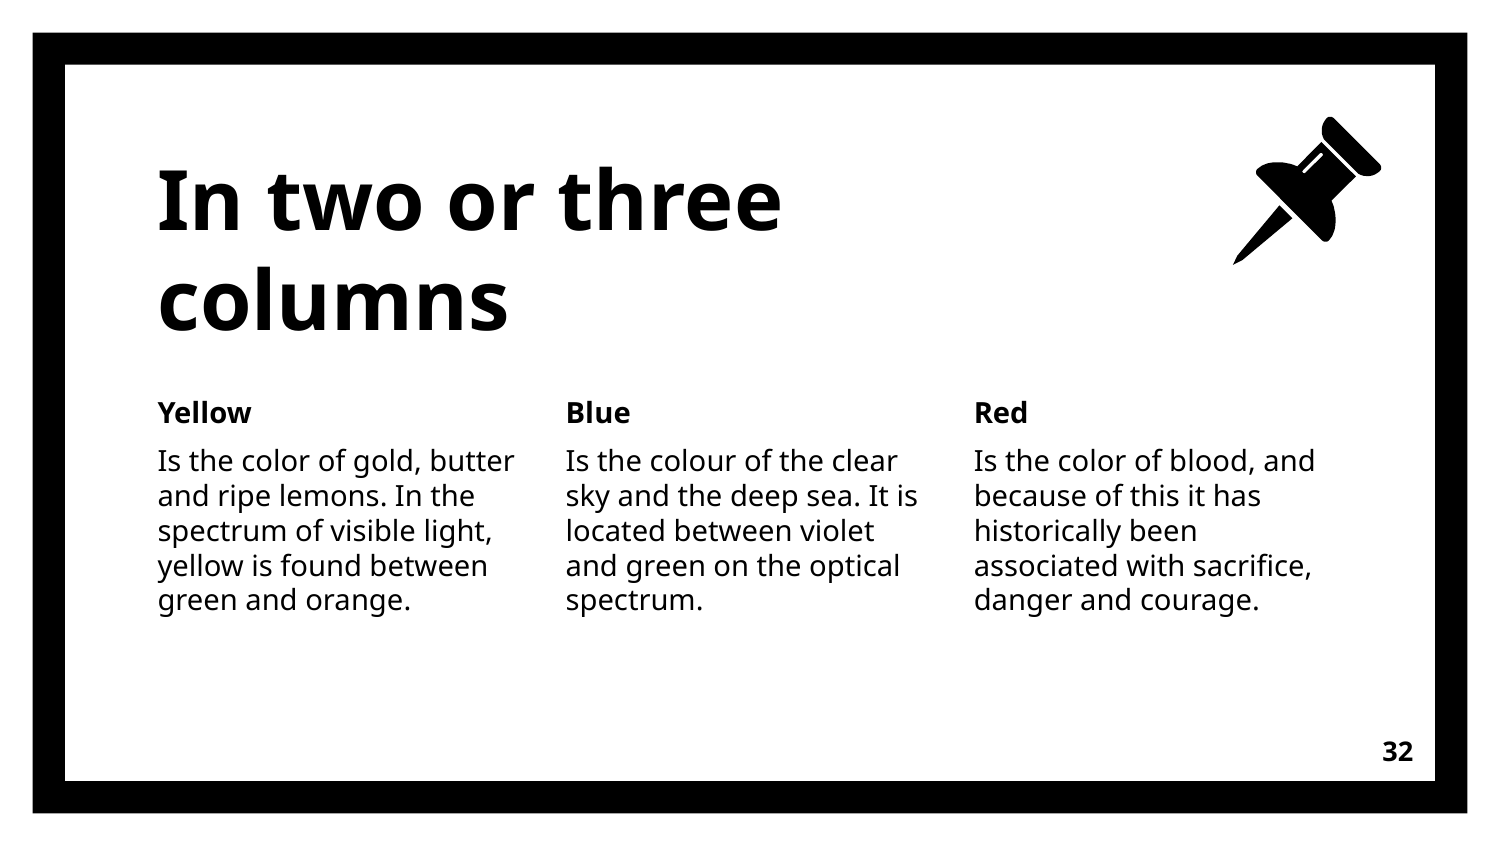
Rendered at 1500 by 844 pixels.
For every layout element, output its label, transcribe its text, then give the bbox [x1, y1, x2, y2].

list Blue Is the colour of the clear sky and the deep sea. It is located between violet and green on the optical spectrum. [550, 379, 939, 715]
slide_number ‹#› [1338, 720, 1429, 786]
list Yellow Is the color of gold, butter and ripe lemons. In the spectrum of visible light, yellow is found between green and orange. [142, 379, 531, 715]
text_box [1232, 116, 1382, 266]
title In two or three columns [142, 139, 978, 363]
list Red Is the color of blood, and because of this it has historically been associated with sacrifice, danger and courage. [958, 379, 1347, 715]
